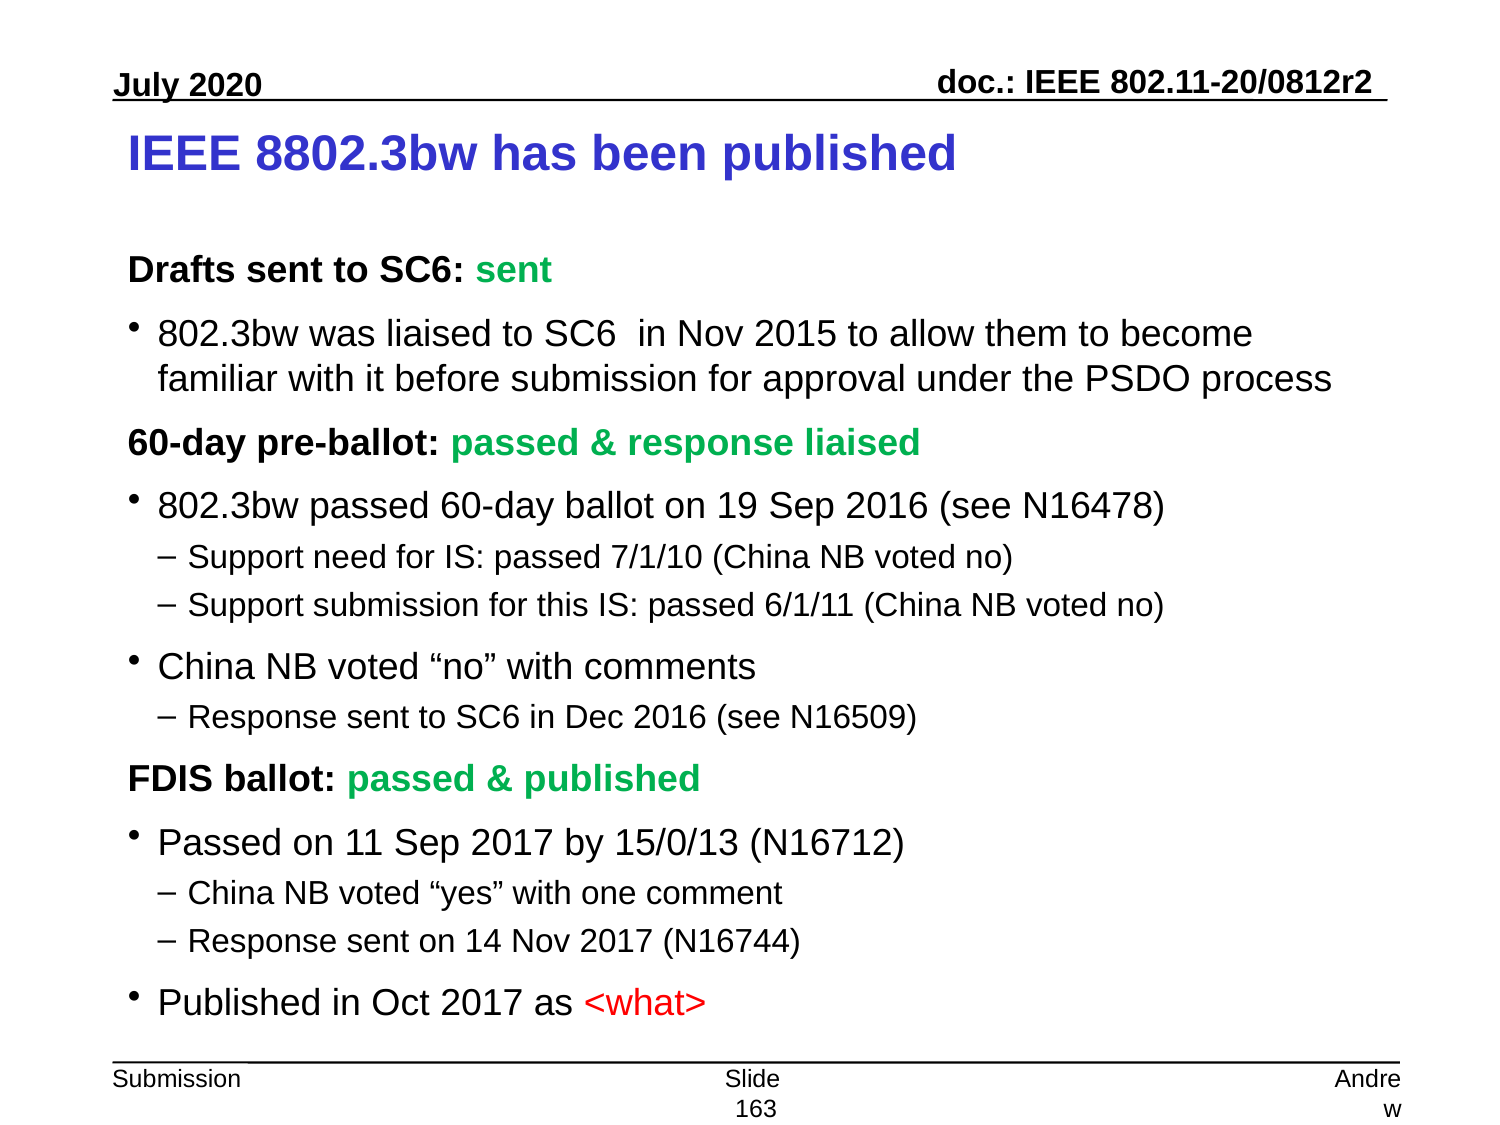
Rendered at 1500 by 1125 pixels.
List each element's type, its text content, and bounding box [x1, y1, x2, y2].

title IEEE 8802.3bw has been published [112, 112, 1388, 237]
list Drafts sent to SC6: sent 802.3bw was liaised to SC6 in Nov 2015 to allow them to become familiar with it before submission for approval under the PSDO process 60-day pre-ballot: passed & response liaised 802.3bw passed 60-day ballot on 19 Sep 2016 (see N16478) Support need for IS: passed 7/1/10 (China NB voted no) Support submission for this IS: passed 6/1/11 (China NB voted no) China NB voted “no” with comments Response sent to SC6 in Dec 2016 (see N16509) FDIS ballot: passed & published Passed on 11 Sep 2017 by 15/0/13 (N16712) China NB voted “yes” with one comment Response sent on 14 Nov 2017 (N16744) Published in Oct 2017 as <what> [112, 237, 1388, 913]
slide_number Slide 163 [709, 1061, 803, 1093]
footer Andrew Myles, Cisco [1320, 1061, 1402, 1093]
